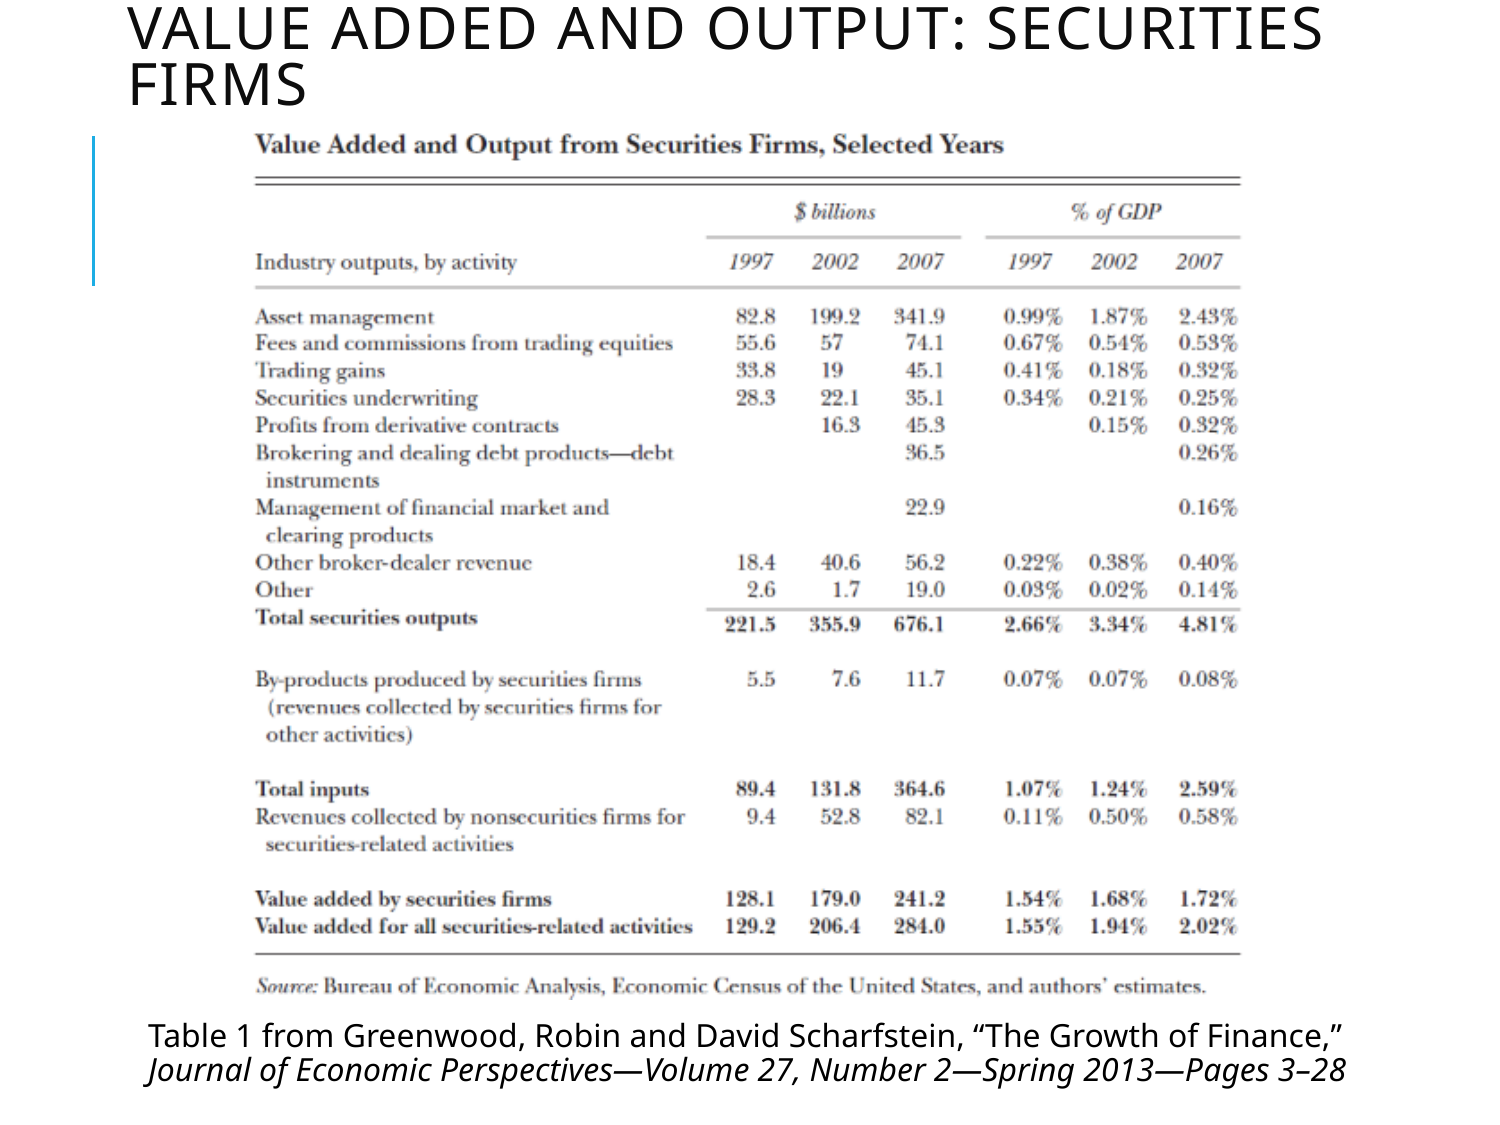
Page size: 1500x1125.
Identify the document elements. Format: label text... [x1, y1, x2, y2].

title Value added and output: securities firms [112, 0, 1424, 126]
picture [246, 124, 1253, 1001]
list Table 1 from Greenwood, Robin and David Scharfstein, “The Growth of Finance,” Journal of Economic Perspectives—Volume 27, Number 2—Spring 2013—Pages 3–28 [126, 1012, 1363, 1098]
